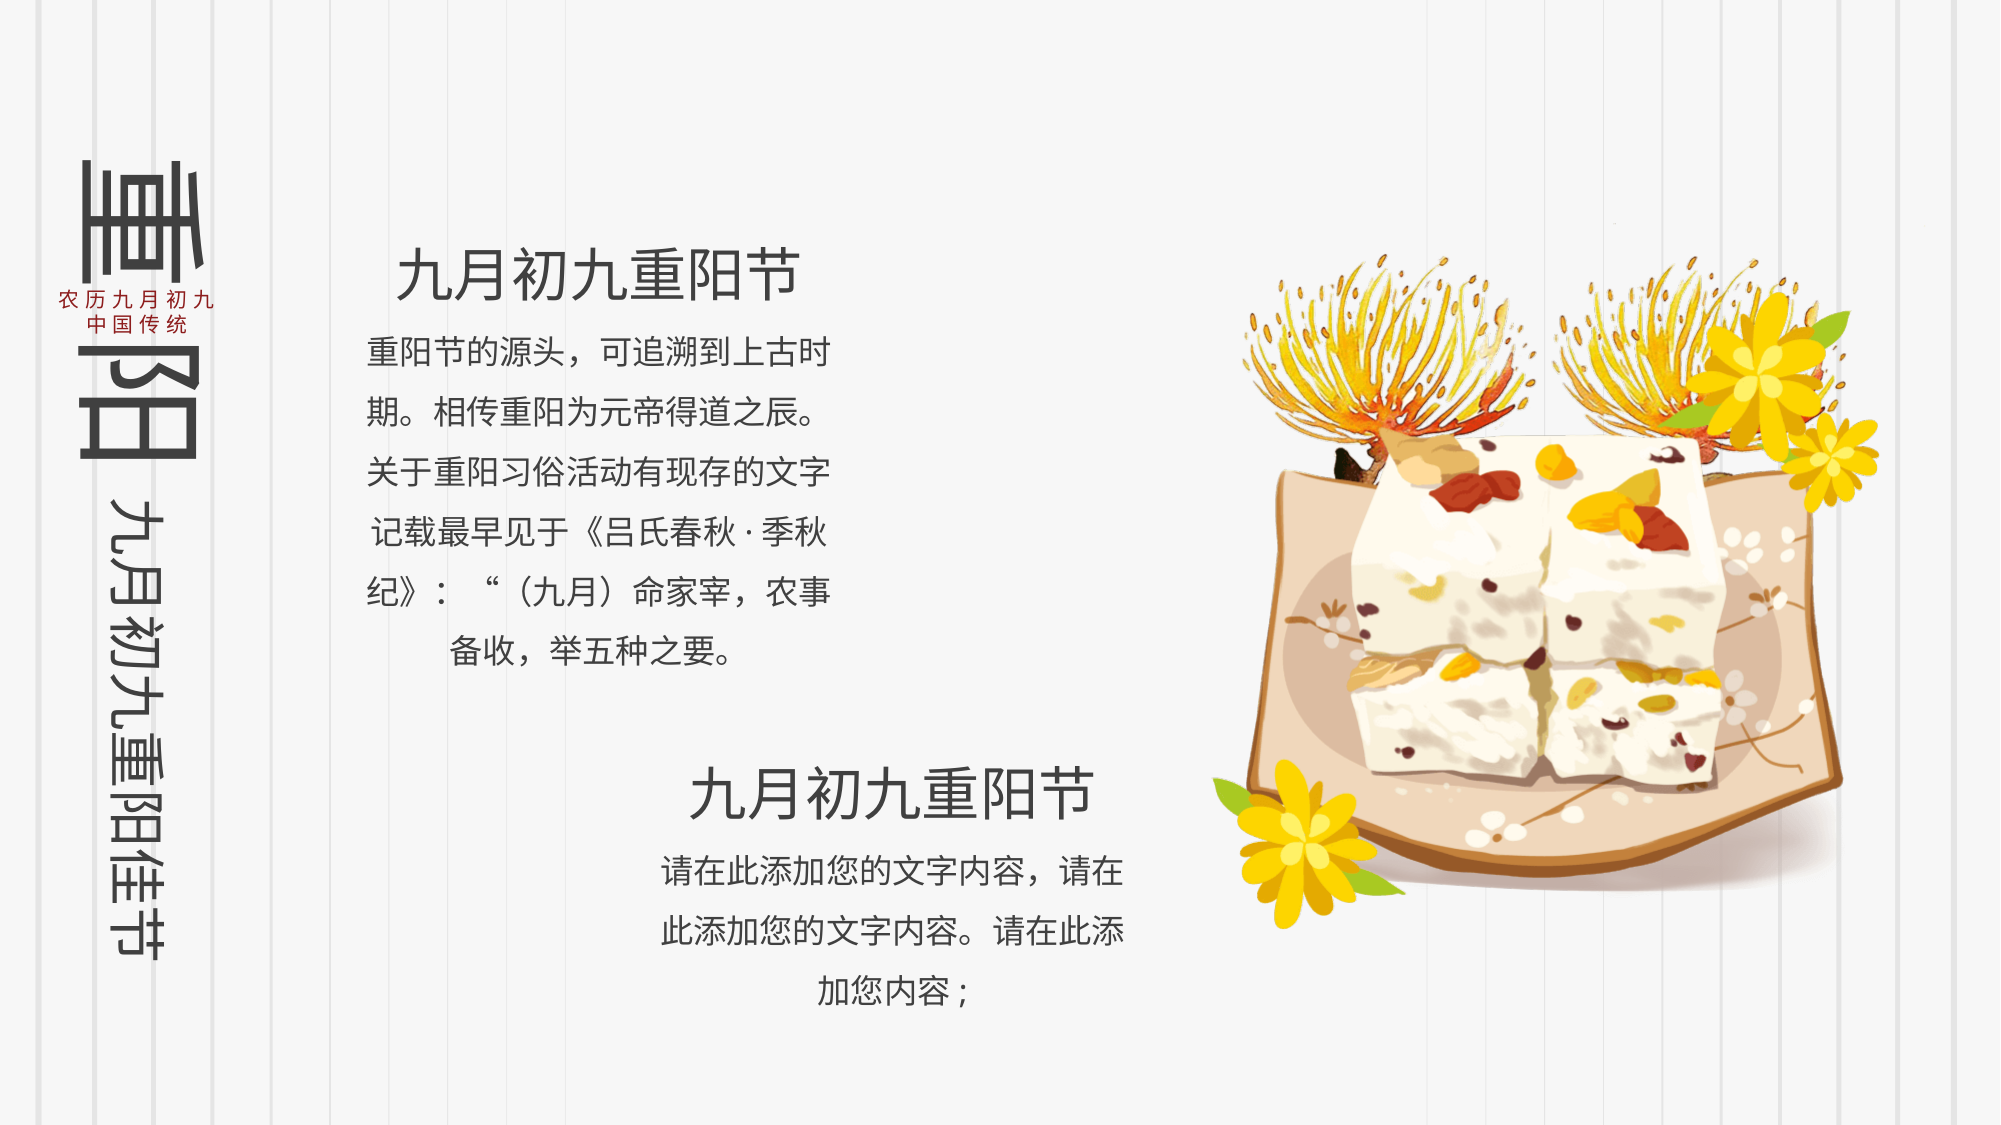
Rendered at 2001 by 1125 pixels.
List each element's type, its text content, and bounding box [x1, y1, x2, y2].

text_box 九月初九重阳节 [370, 230, 828, 303]
text_box 请在此添加您的文字内容，请在此添加您的文字内容。请在此添加您内容; [639, 823, 1147, 1018]
picture [0, 0, 2000, 1125]
text_box 重阳节的源头，可追溯到上古时期。相传重阳为元帝得道之辰。关于重阳习俗活动有现存的文字记载最早见于《吕氏春秋·季秋纪》：“（九月）命家宰，农事备收，举五种之要。 [345, 303, 853, 678]
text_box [37, 139, 235, 970]
text_box 九月初九重阳节 [652, 750, 1134, 823]
